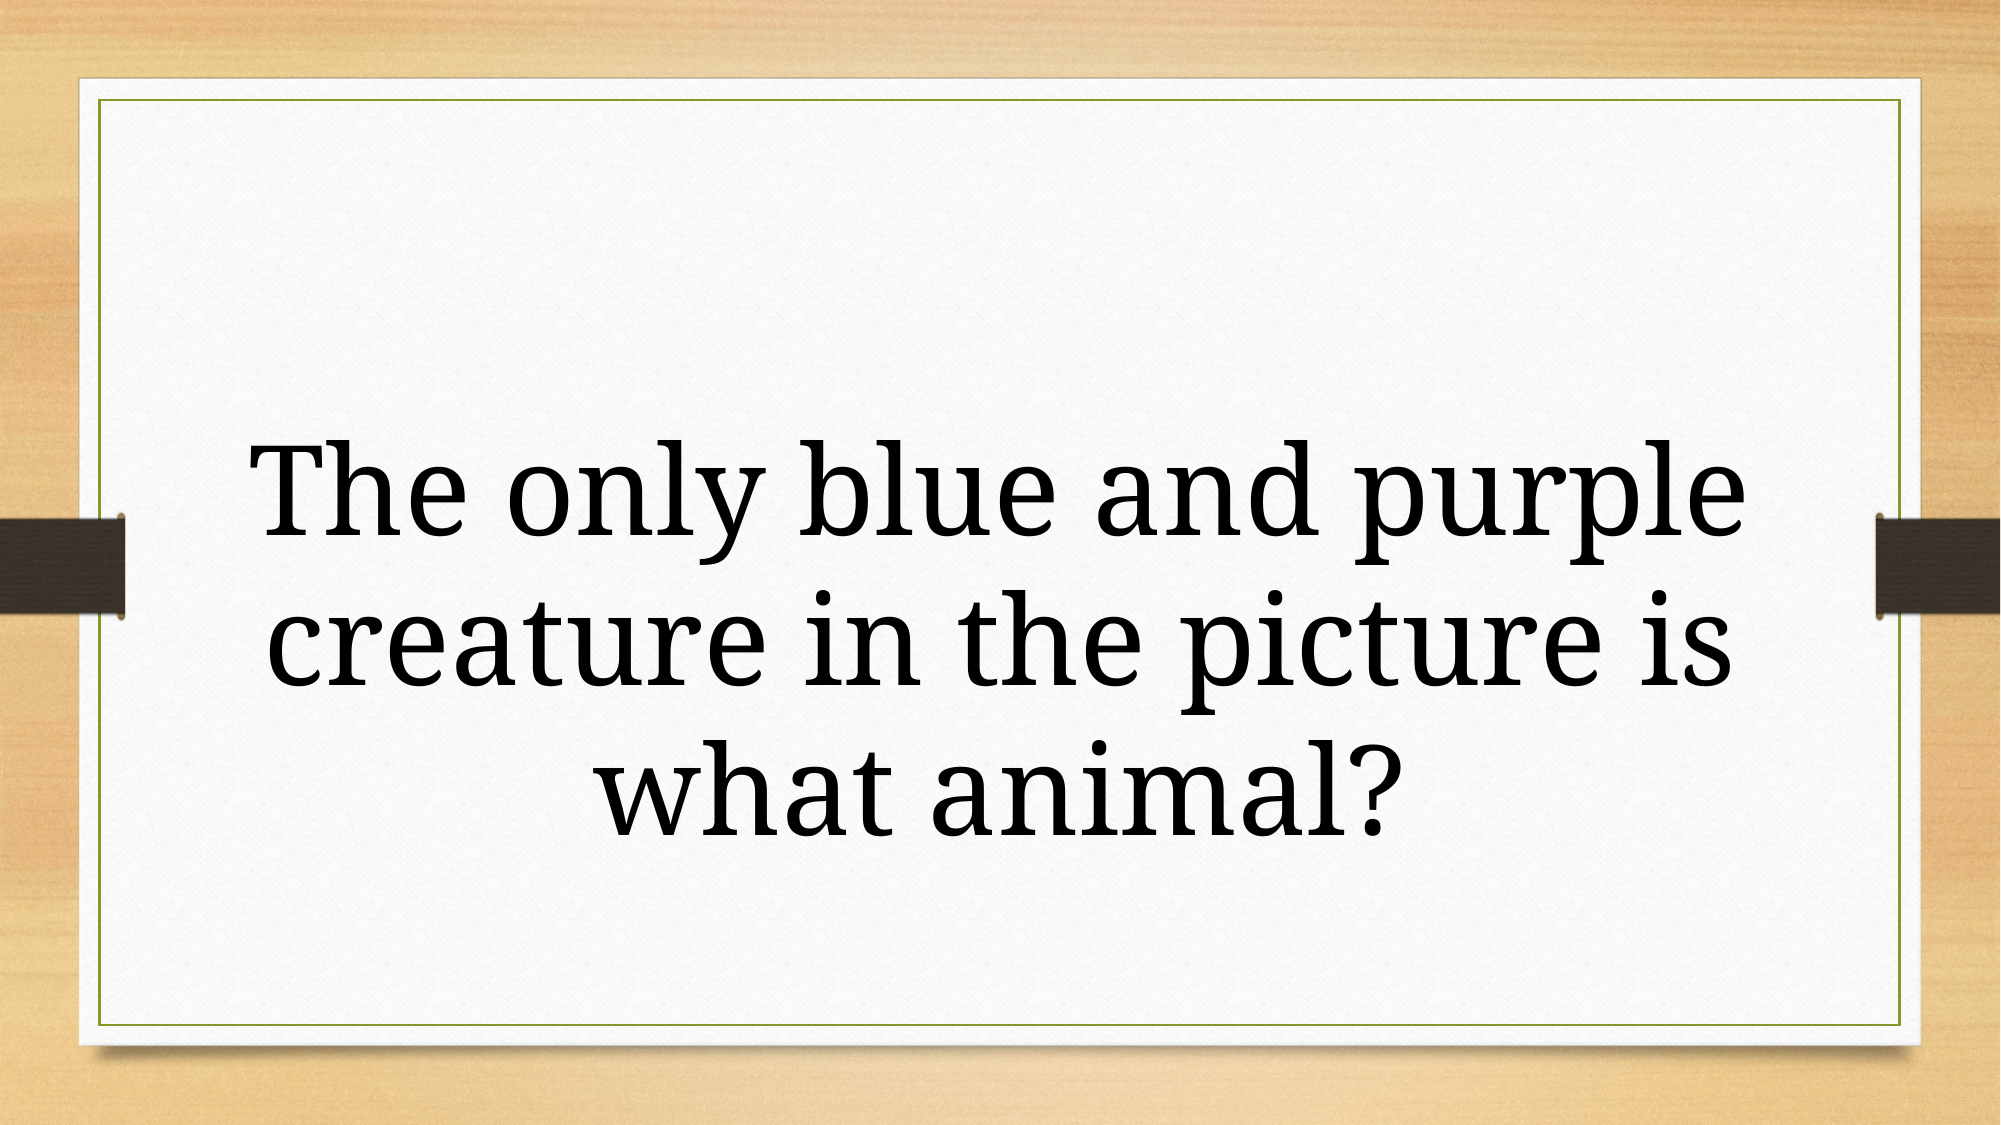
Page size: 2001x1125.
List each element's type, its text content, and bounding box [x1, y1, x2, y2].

picture [0, 0, 2001, 1125]
text_box The only blue and purple creature in the picture is what animal? [100, 403, 1900, 869]
